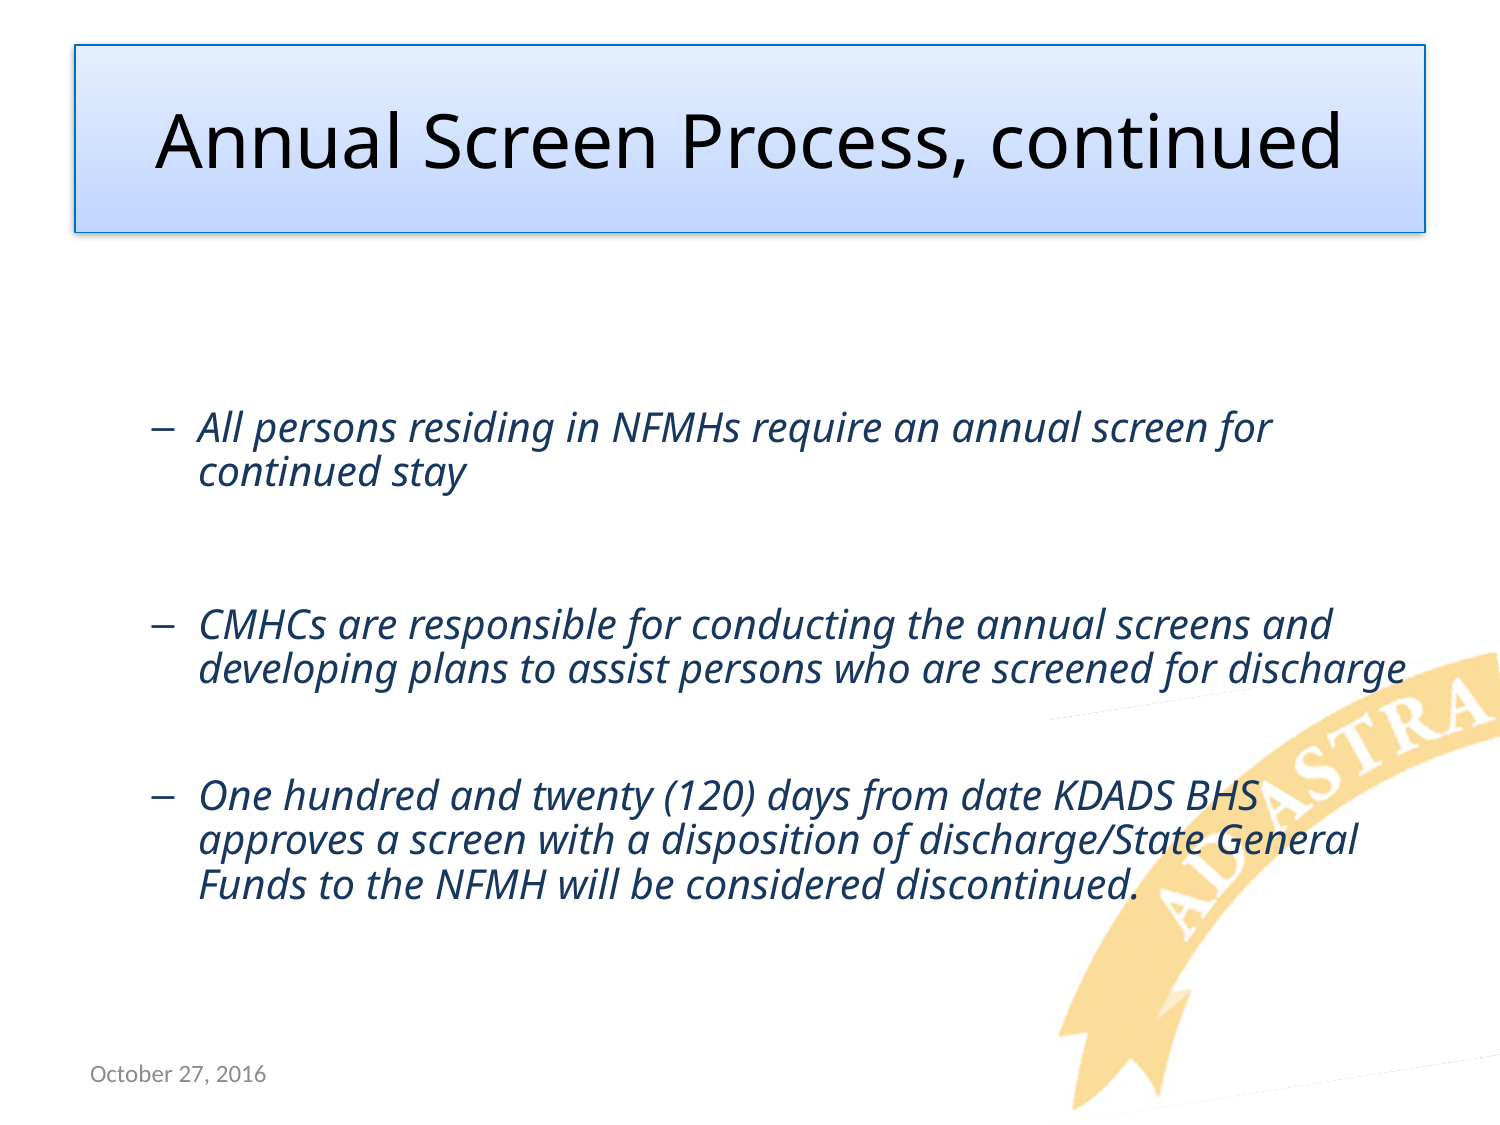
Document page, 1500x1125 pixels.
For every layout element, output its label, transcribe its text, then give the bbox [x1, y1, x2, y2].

picture [1050, 650, 1500, 1125]
title Annual Screen Process, continued [74, 44, 1426, 233]
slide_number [75, 1042, 425, 1103]
list All persons residing in NFMHs require an annual screen for continued stay CMHCs are responsible for conducting the annual screens and developing plans to assist persons who are screened for discharge One hundred and twenty (120) days from date KDADS BHS approves a screen with a disposition of discharge/State General Funds to the NFMH will be considered discontinued. [62, 262, 1425, 1063]
text_box [47, 832, 1198, 1025]
